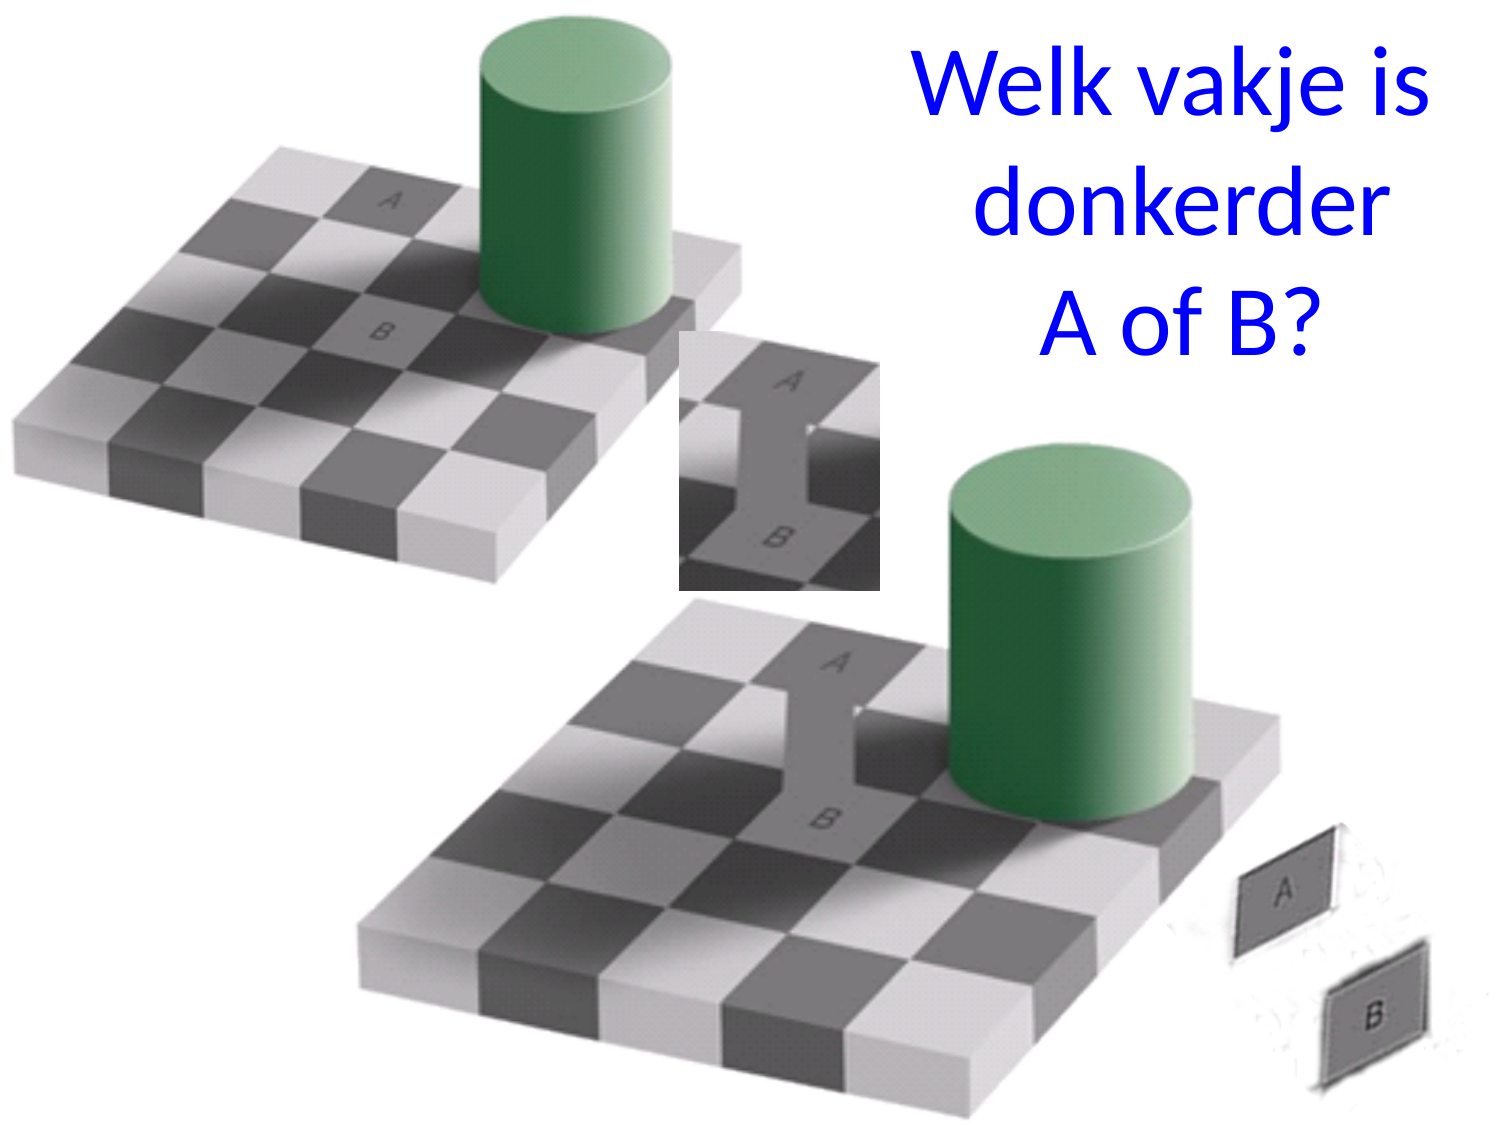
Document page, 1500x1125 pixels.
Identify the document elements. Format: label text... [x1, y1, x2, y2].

picture [1, 0, 1490, 1125]
text_box Welk vakje is donkerder A of B? [895, 7, 1470, 383]
